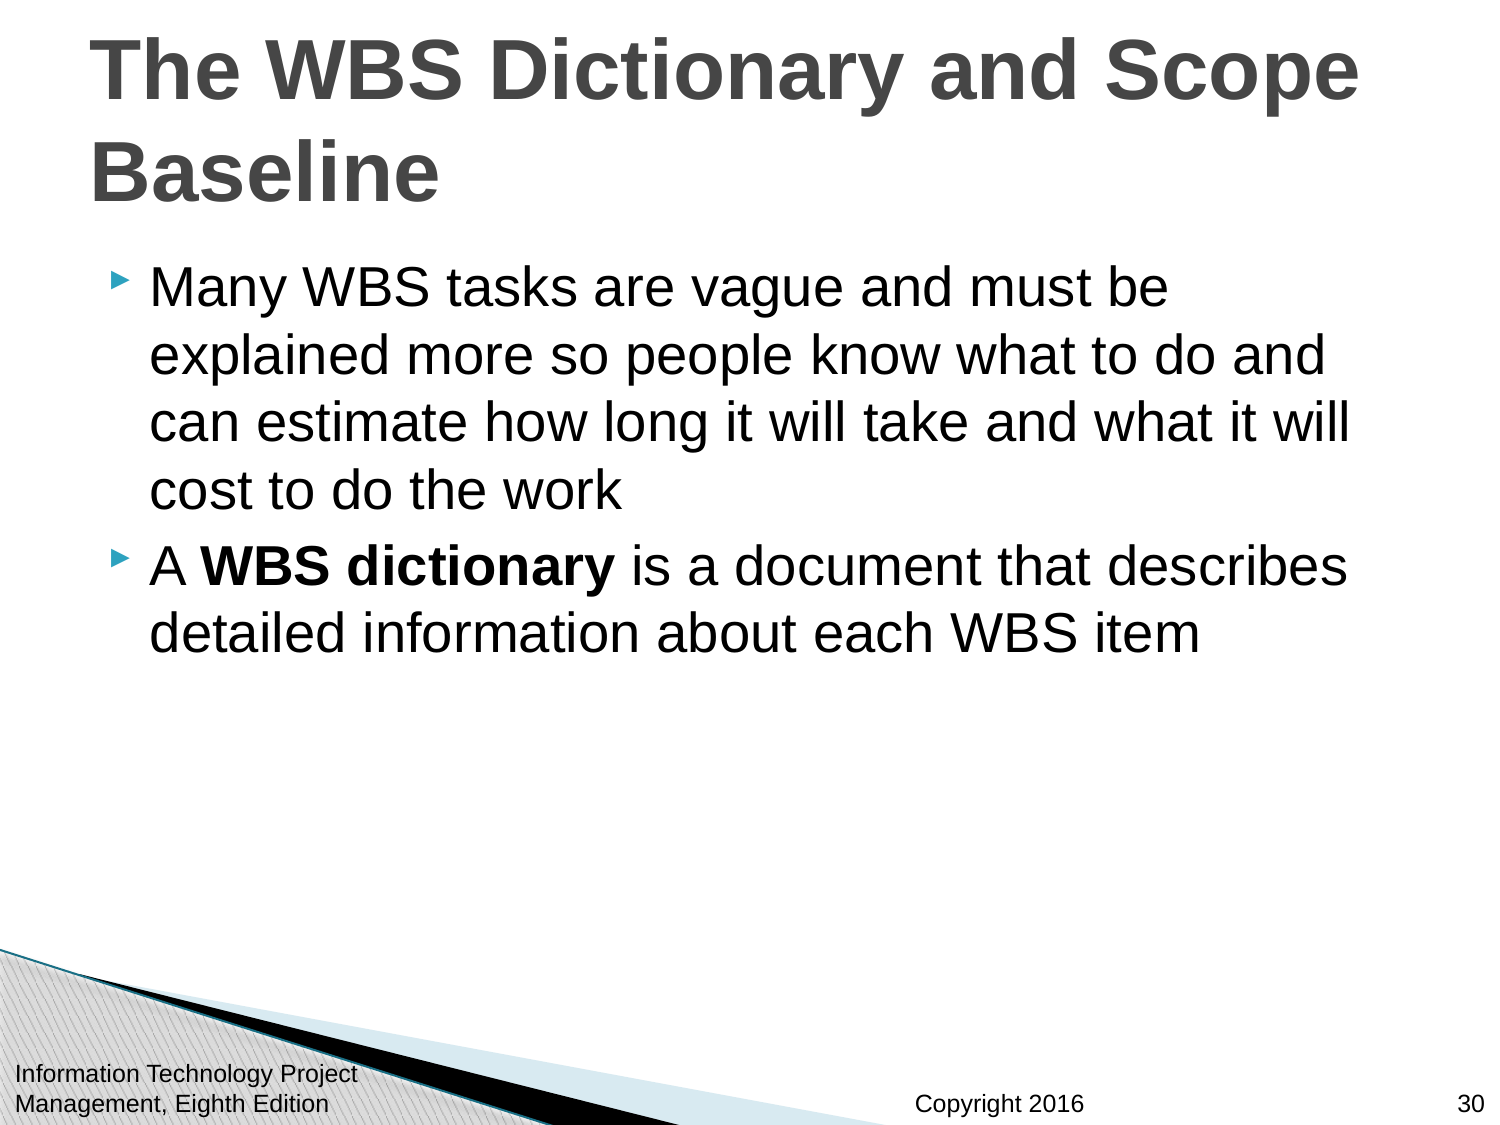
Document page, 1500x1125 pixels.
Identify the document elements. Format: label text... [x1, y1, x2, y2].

title The WBS Dictionary and Scope Baseline [75, 0, 1425, 233]
slide_number 30 [1408, 1065, 1500, 1125]
footer Information Technology Project Management, Eighth Edition [0, 1037, 425, 1125]
list Many WBS tasks are vague and must be explained more so people know what to do and can estimate how long it will take and what it will cost to do the work A WBS dictionary is a document that describes detailed information about each WBS item [74, 242, 1426, 763]
